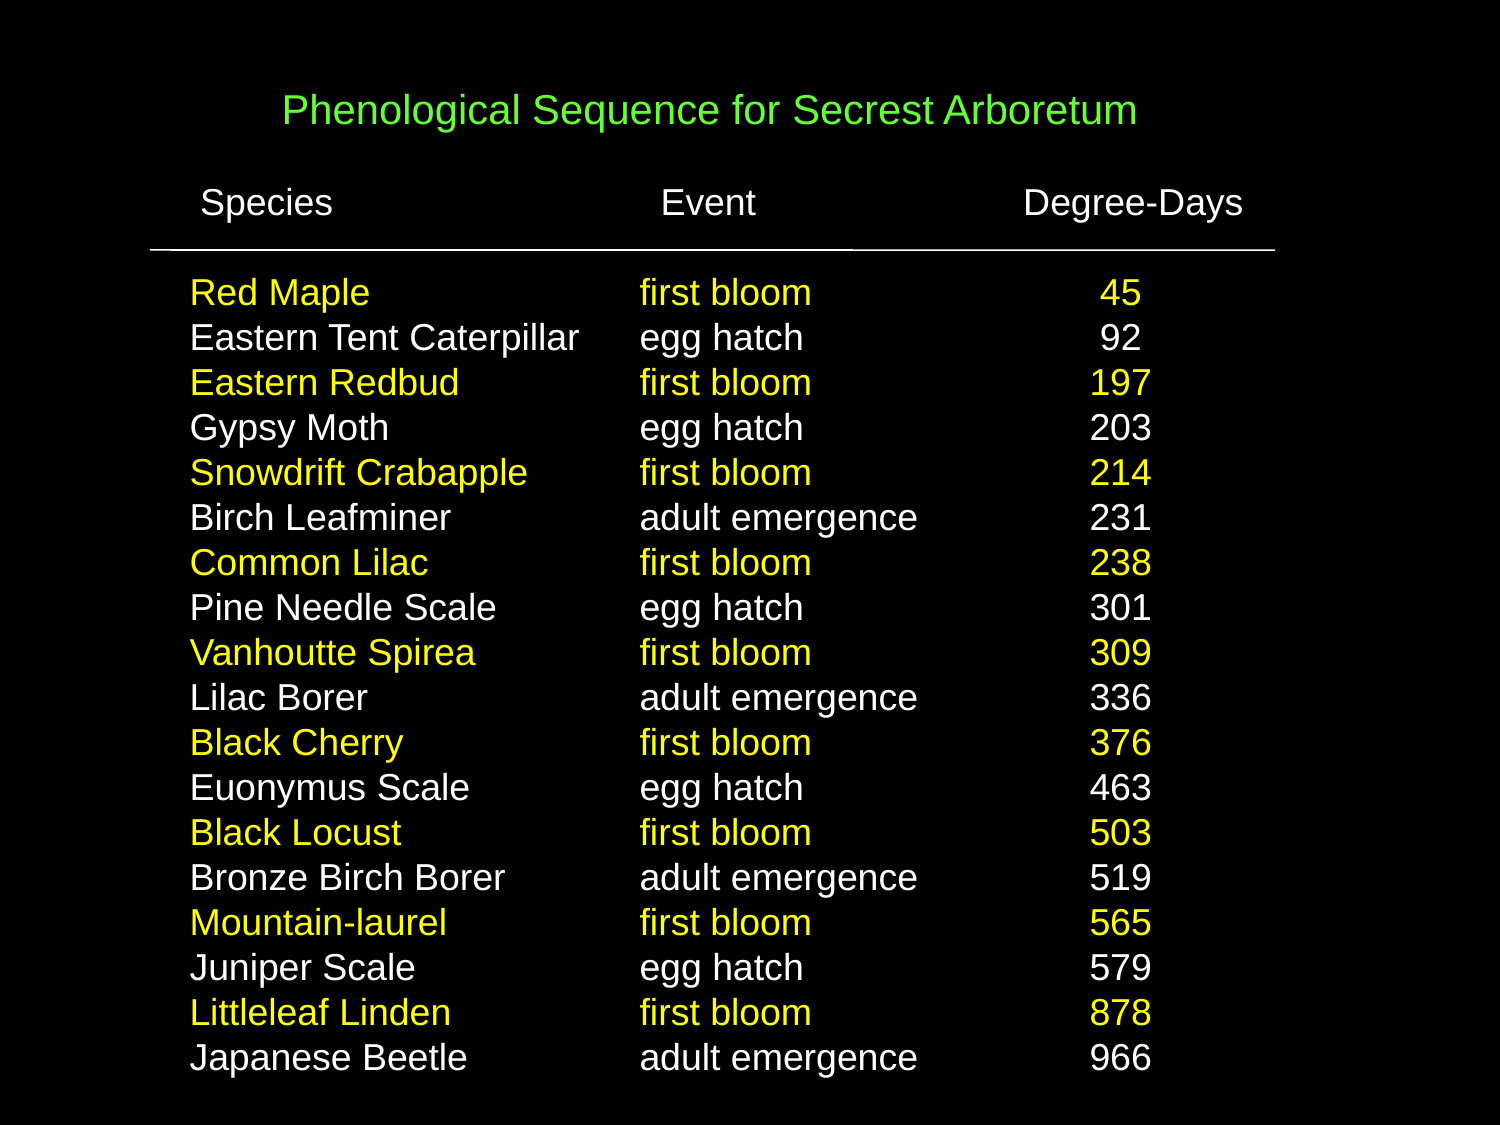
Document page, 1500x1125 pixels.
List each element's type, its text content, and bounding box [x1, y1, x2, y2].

text_box Phenological Sequence for Secrest Arboretum Species Event Degree-Days Red Maple first bloom 45 Eastern Tent Caterpillar egg hatch 92 Eastern Redbud first bloom 197 Gypsy Moth egg hatch 203 Snowdrift Crabapple first bloom 214 Birch Leafminer adult emergence 231 Common Lilac first bloom 238 Pine Needle Scale egg hatch 301 Vanhoutte Spirea first bloom 309 Lilac Borer adult emergence 336 Black Cherry first bloom 376 Euonymus Scale egg hatch 463 Black Locust first bloom 503 Bronze Birch Borer adult emergence 519 Mountain-laurel first bloom 565 Juniper Scale egg hatch 579 Littleleaf Linden first bloom 878 Japanese Beetle adult emergence 966 [174, 75, 1313, 1085]
